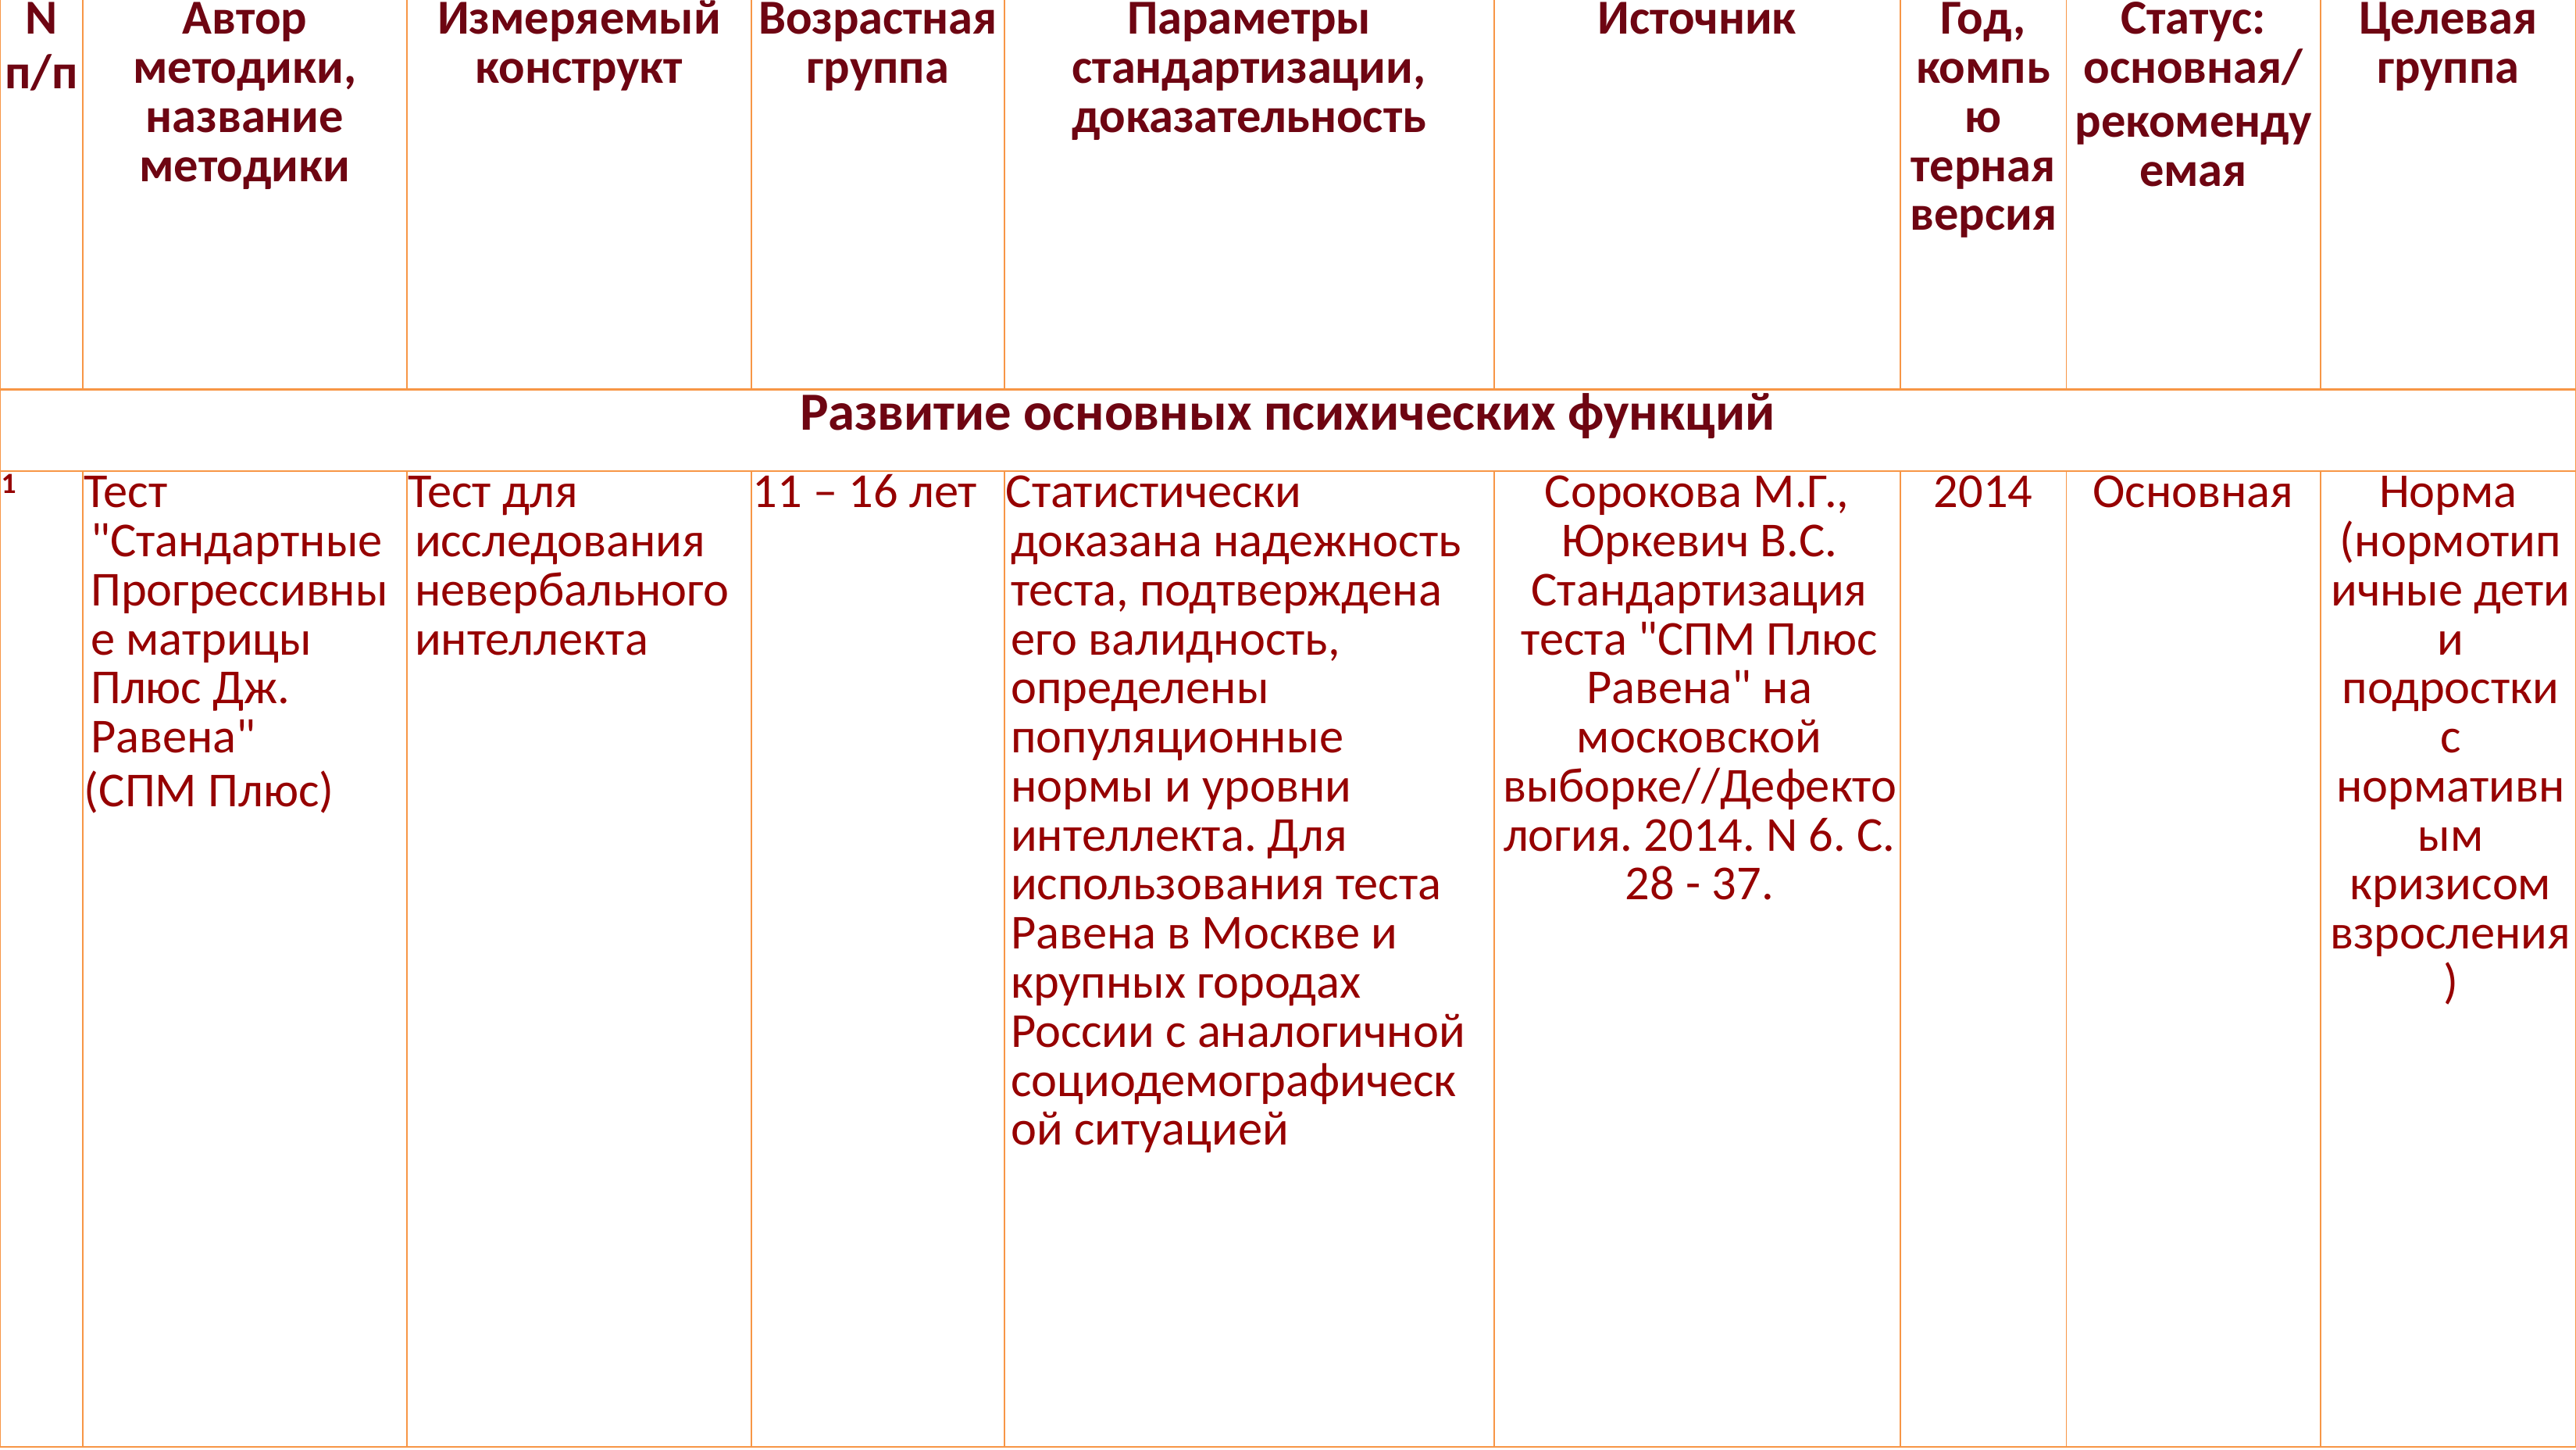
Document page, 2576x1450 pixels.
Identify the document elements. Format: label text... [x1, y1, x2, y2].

table_header N п/п [1, 0, 82, 388]
table_header Источник [1495, 0, 1900, 388]
table_header Целевая группа [2321, 0, 2575, 388]
table_header Автор методики, название методики [84, 0, 406, 388]
table_cell Тест "Стандартные Прогрессивные матрицы Плюс Дж. Равена" (СПМ Плюс) [84, 472, 406, 1446]
table_cell Основная [2067, 472, 2320, 1446]
table_cell Сорокова М.Г., Юркевич В.С. Стандартизация теста "СПМ Плюс Равена" на московской выборке//Дефектология. 2014. N 6. С. 28 - 37. [1495, 472, 1900, 1446]
table_cell 1 [1, 472, 82, 1446]
table_cell Тест для исследования невербального интеллекта [408, 472, 751, 1446]
table_header Возрастная группа [752, 0, 1004, 388]
table_cell Статистически доказана надежность теста, подтверждена его валидность, определены популяционные нормы и уровни интеллекта. Для использования теста Равена в Москве и крупных городах России с аналогичной социодемографическ ой ситуацией [1005, 472, 1493, 1446]
table_header Статус: основная/ рекомендуемая [2067, 0, 2320, 388]
table_header Измеряемый конструкт [408, 0, 751, 388]
table_cell 2014 [1901, 472, 2066, 1446]
table_header Параметры стандартизации, доказательность [1005, 0, 1493, 388]
table_cell Норма (нормотипичные дети и подростки с нормативным кризисом взросления) [2321, 472, 2575, 1446]
table_cell Развитие основных психических функций [1, 391, 2575, 470]
table_header Год, компью терная версия [1901, 0, 2066, 388]
table_cell 11 – 16 лет [752, 472, 1004, 1446]
